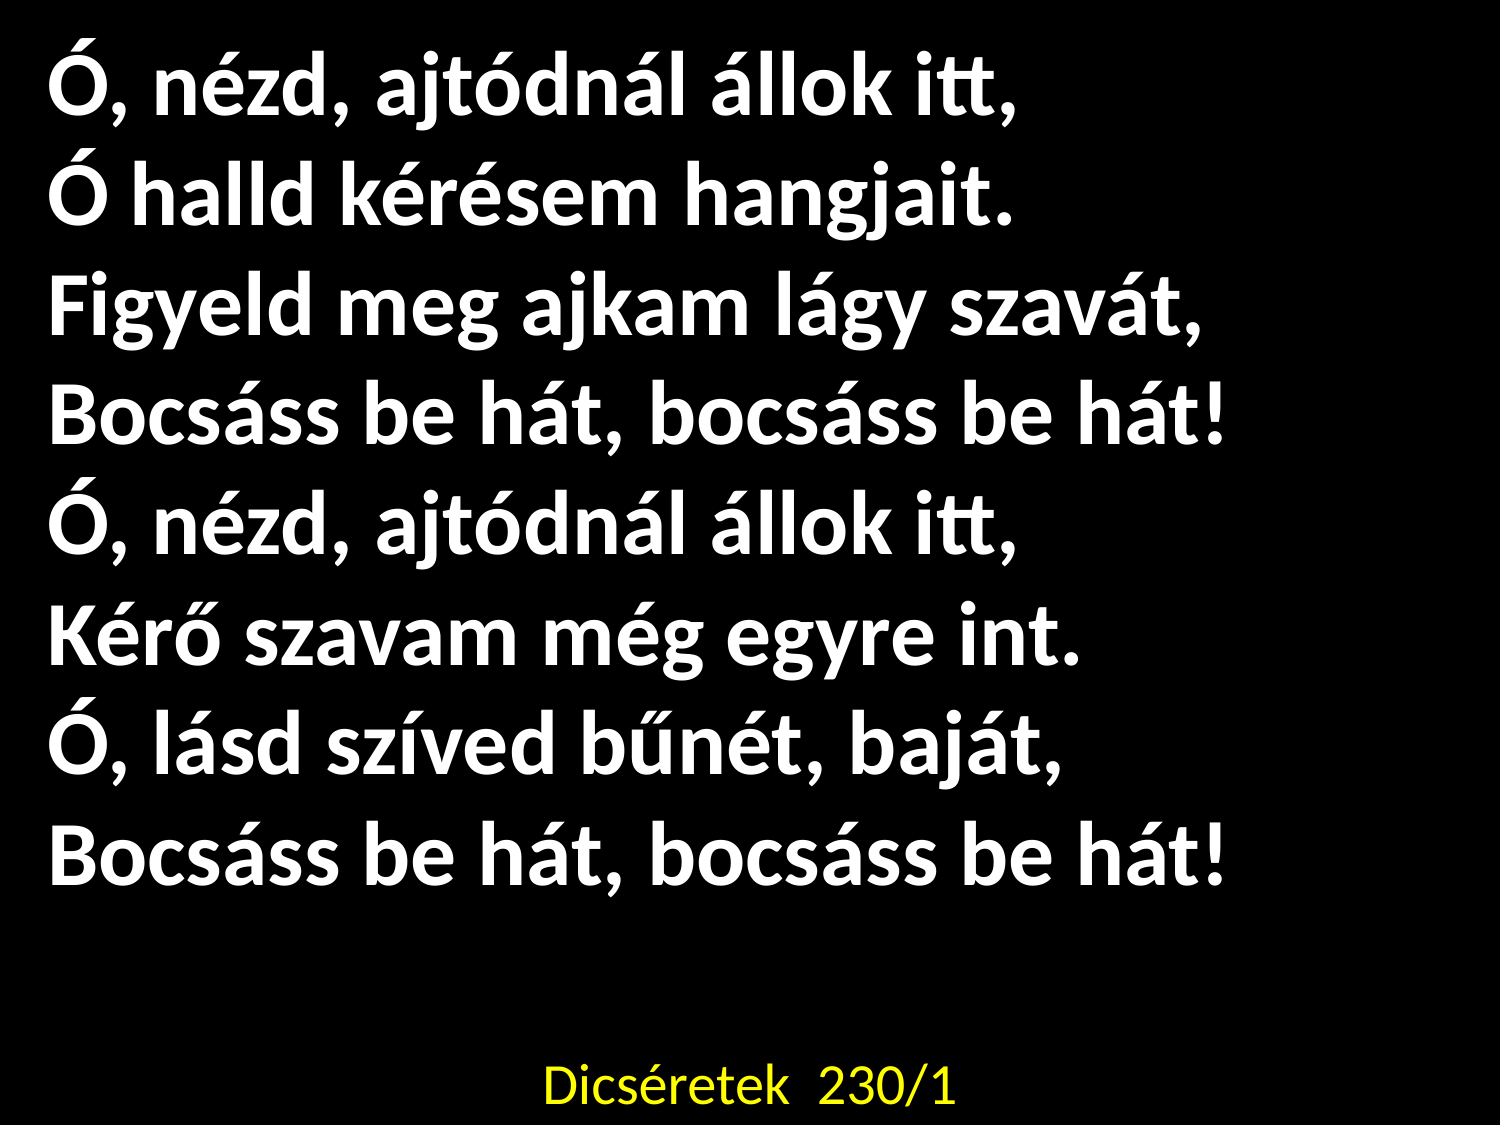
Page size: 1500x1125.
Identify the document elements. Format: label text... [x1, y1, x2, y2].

text_box Ó, nézd, ajtódnál állok itt, Ó halld kérésem hangjait. Figyeld meg ajkam lágy szavát, Bocsáss be hát, bocsáss be hát! Ó, nézd, ajtódnál állok itt, Kérő szavam még egyre int. Ó, lásd szíved bűnét, baját, Bocsáss be hát, bocsáss be hát! [17, 17, 1477, 1039]
text_box Dicséretek 230/1 [0, 1039, 1500, 1124]
